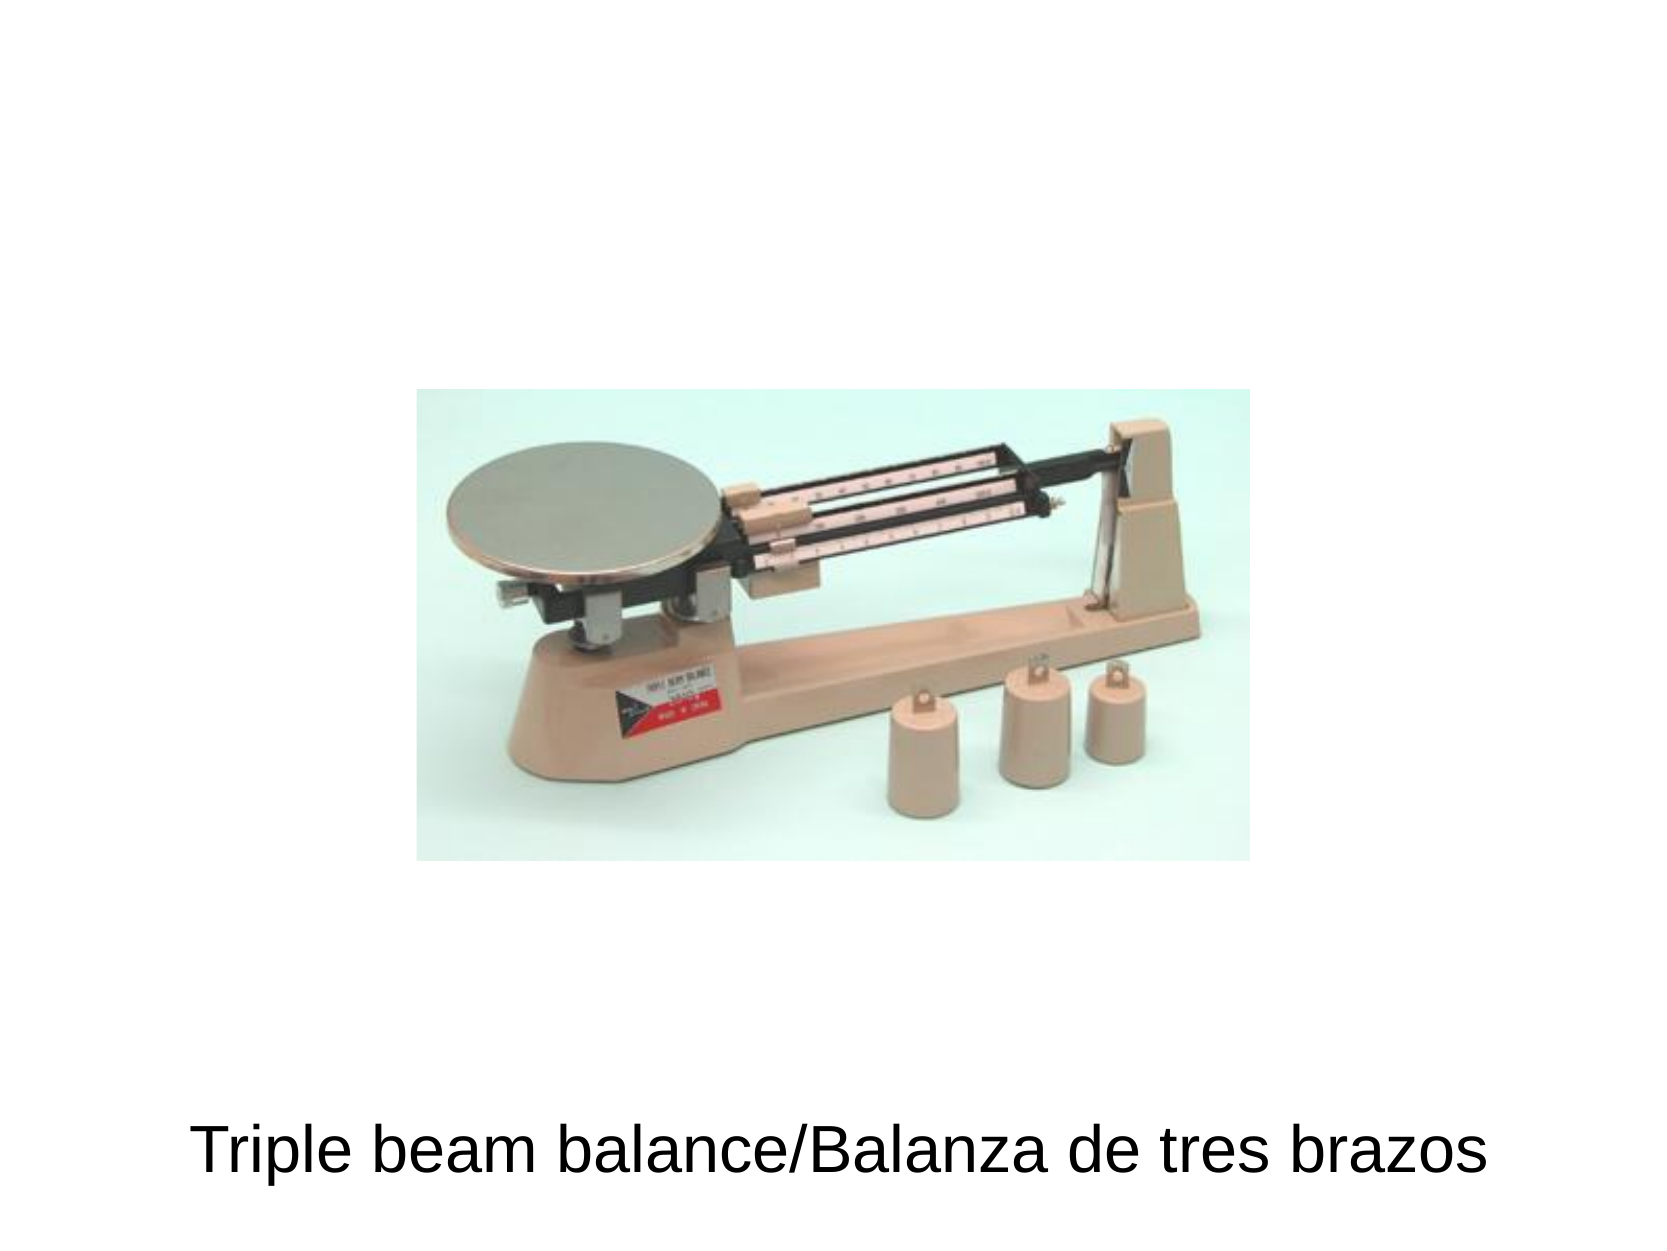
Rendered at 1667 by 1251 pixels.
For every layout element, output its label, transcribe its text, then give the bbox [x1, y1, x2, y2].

list Triple beam balance/Balanza de tres brazos [50, 1100, 1630, 1213]
text_box [416, 389, 1250, 861]
